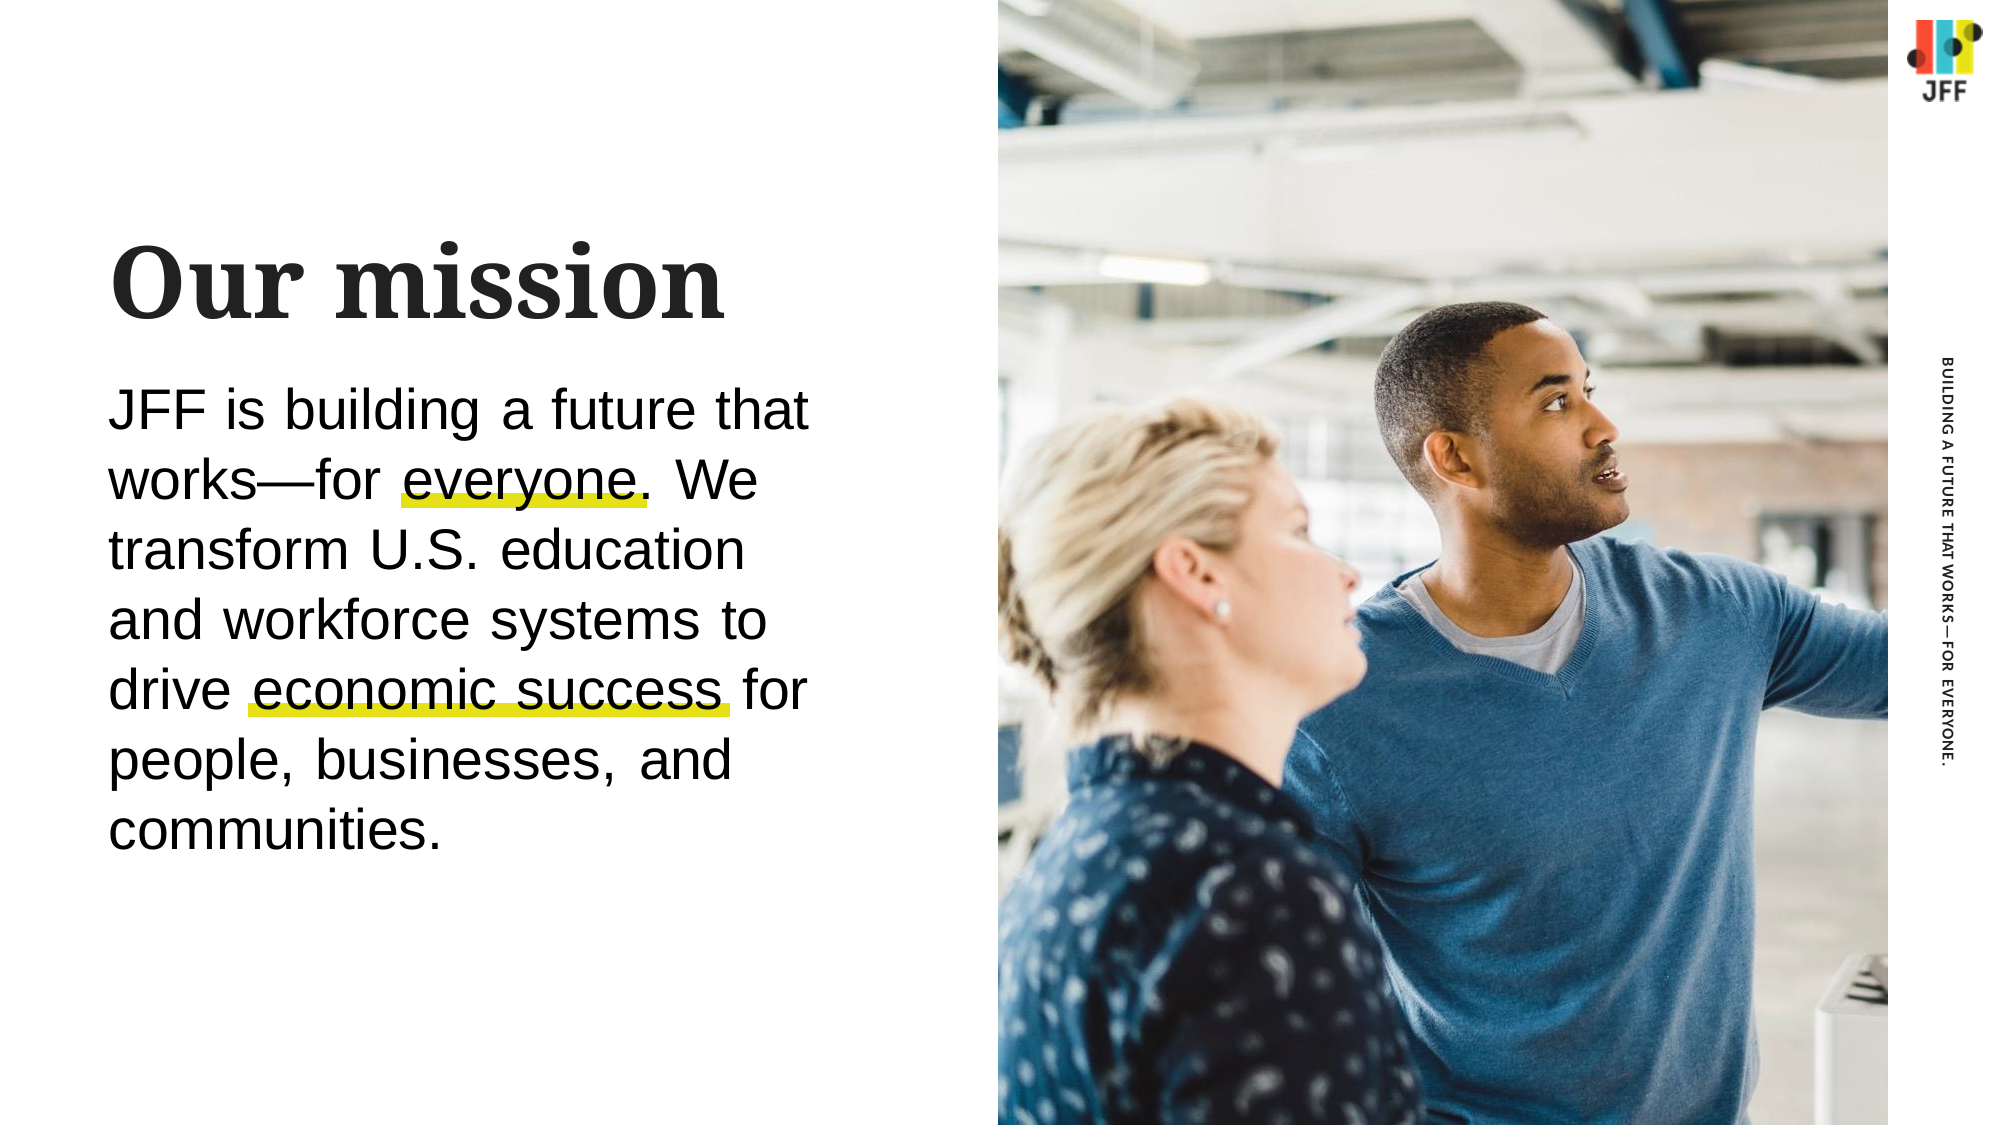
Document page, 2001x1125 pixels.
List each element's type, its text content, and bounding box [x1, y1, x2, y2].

text_box BUILDING A FUTURE THAT WORKS—FOR EVERYONE. [1933, 354, 1960, 775]
title Our mission [106, 215, 750, 369]
picture [998, 0, 1888, 1125]
picture [1907, 20, 1983, 102]
text_box JFF is building a future that works—for everyone. We transform U.S. education and workforce systems to drive economic success for people, businesses, and communities. [106, 369, 817, 862]
